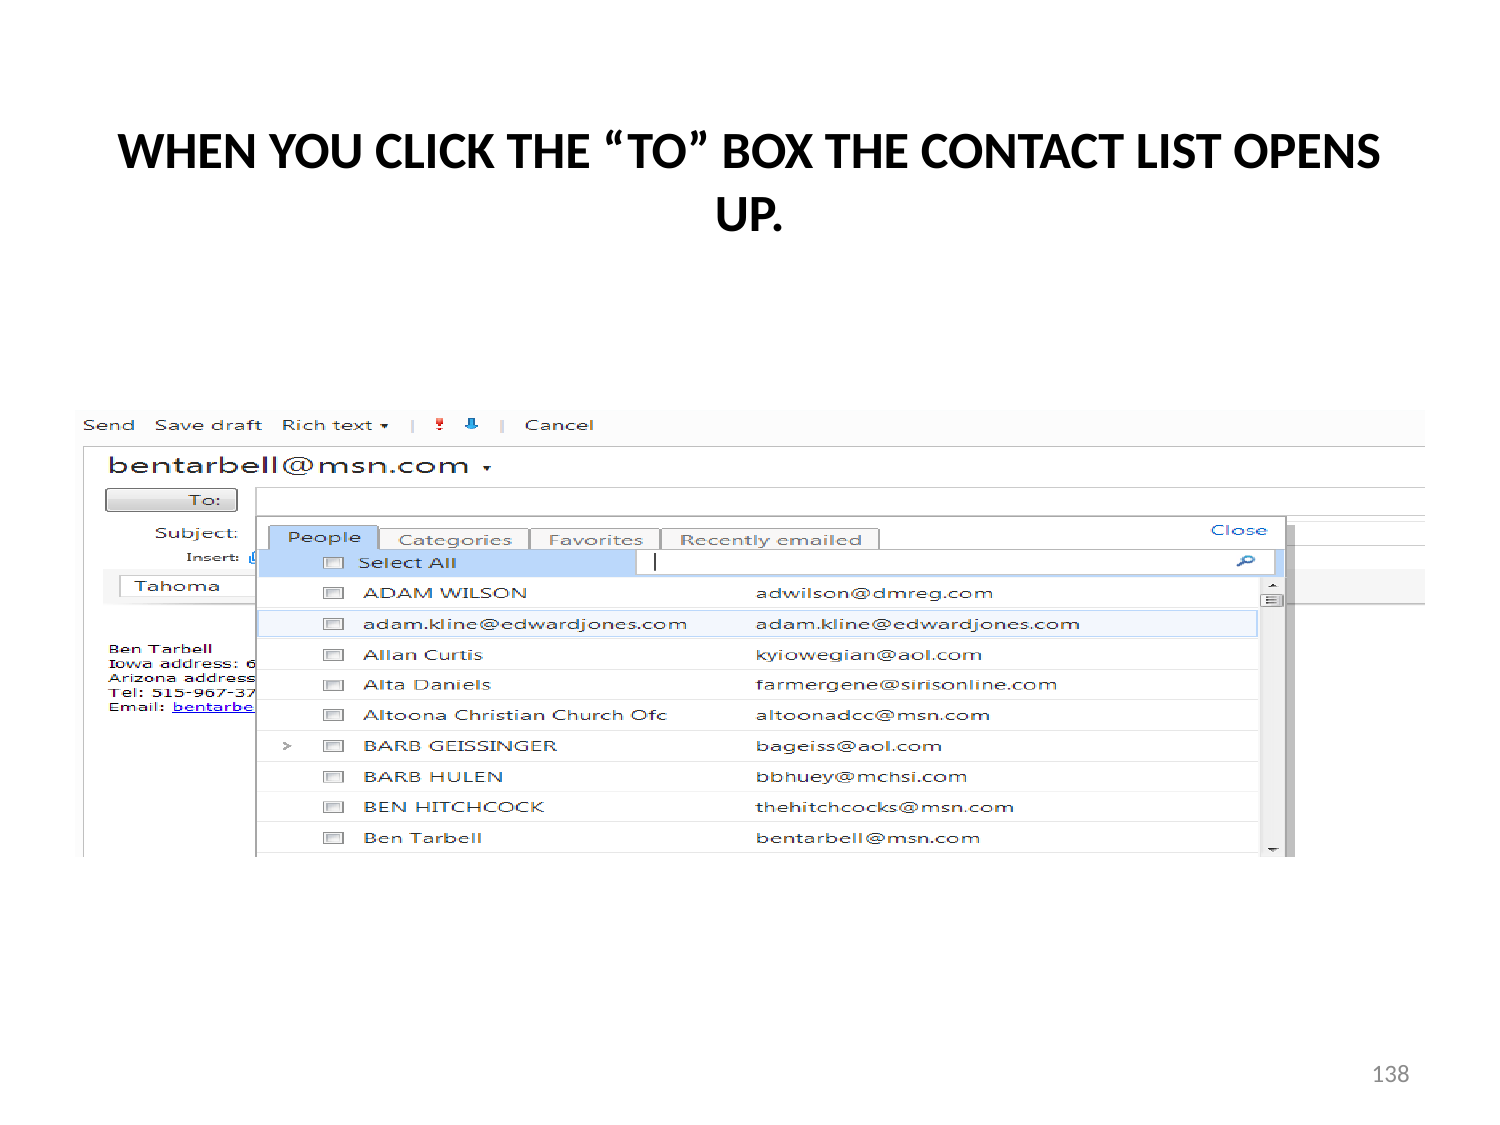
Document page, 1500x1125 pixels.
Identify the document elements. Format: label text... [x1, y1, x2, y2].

title WHEN YOU CLICK THE “TO” BOX THE CONTACT LIST OPENS UP. [75, 45, 1425, 313]
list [74, 410, 1426, 857]
slide_number 138 [1074, 1042, 1425, 1103]
